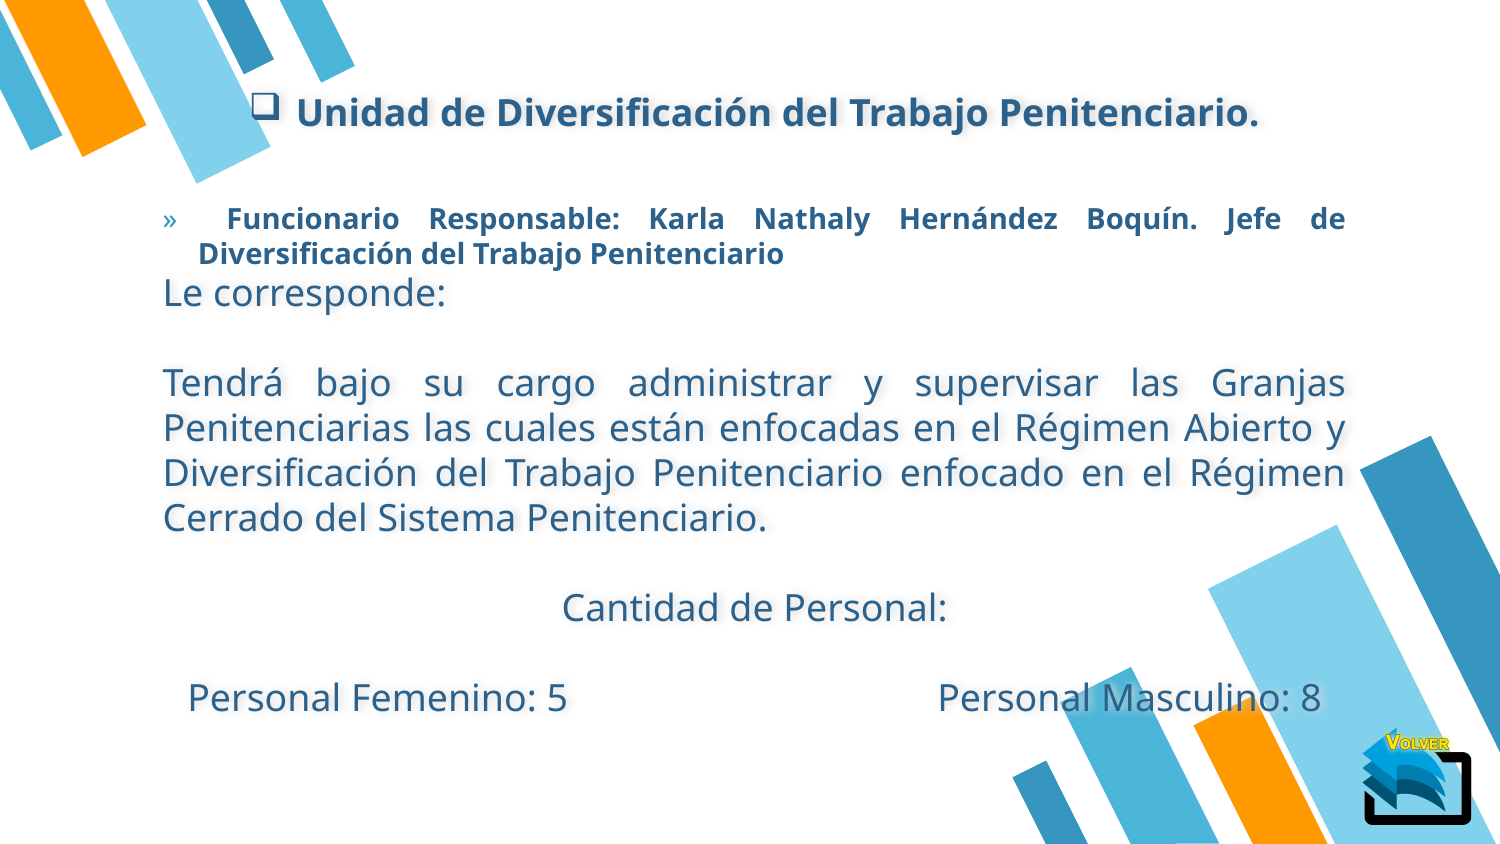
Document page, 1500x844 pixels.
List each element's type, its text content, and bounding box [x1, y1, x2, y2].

text_box Funcionario Responsable: Salvador Josué Meléndez Carrillo. Director de Centro Penal Apanteos [147, 280, 1362, 287]
text_box Unidad de Diversificación del Trabajo Penitenciario. Le corresponde: Tendrá bajo su cargo administrar y supervisar las Granjas Penitenciarias las cuales están enfocadas en el Régimen Abierto y Diversificación del Trabajo Penitenciario enfocado en el Régimen Cerrado del Sistema Penitenciario. Cantidad de Personal: Personal Femenino: 5 Personal Masculino: 8 [147, 91, 1362, 182]
picture [1361, 726, 1472, 827]
text_box Funcionario Responsable: Salvador Josué Meléndez Carrillo. Director de Centro Penal Apanteos [147, 181, 1362, 185]
text_box Unidad de Diversificación del Trabajo Penitenciario. Le corresponde: Tendrá bajo su cargo administrar y supervisar las Granjas Penitenciarias las cuales están enfocadas en el Régimen Abierto y Diversificación del Trabajo Penitenciario enfocado en el Régimen Cerrado del Sistema Penitenciario. Cantidad de Personal: Personal Femenino: 5 Personal Masculino: 8 [147, 285, 1362, 753]
text_box Funcionario Responsable: Karla Nathaly Hernández Boquín. Jefe de Diversificación del Trabajo Penitenciario [147, 185, 1362, 280]
